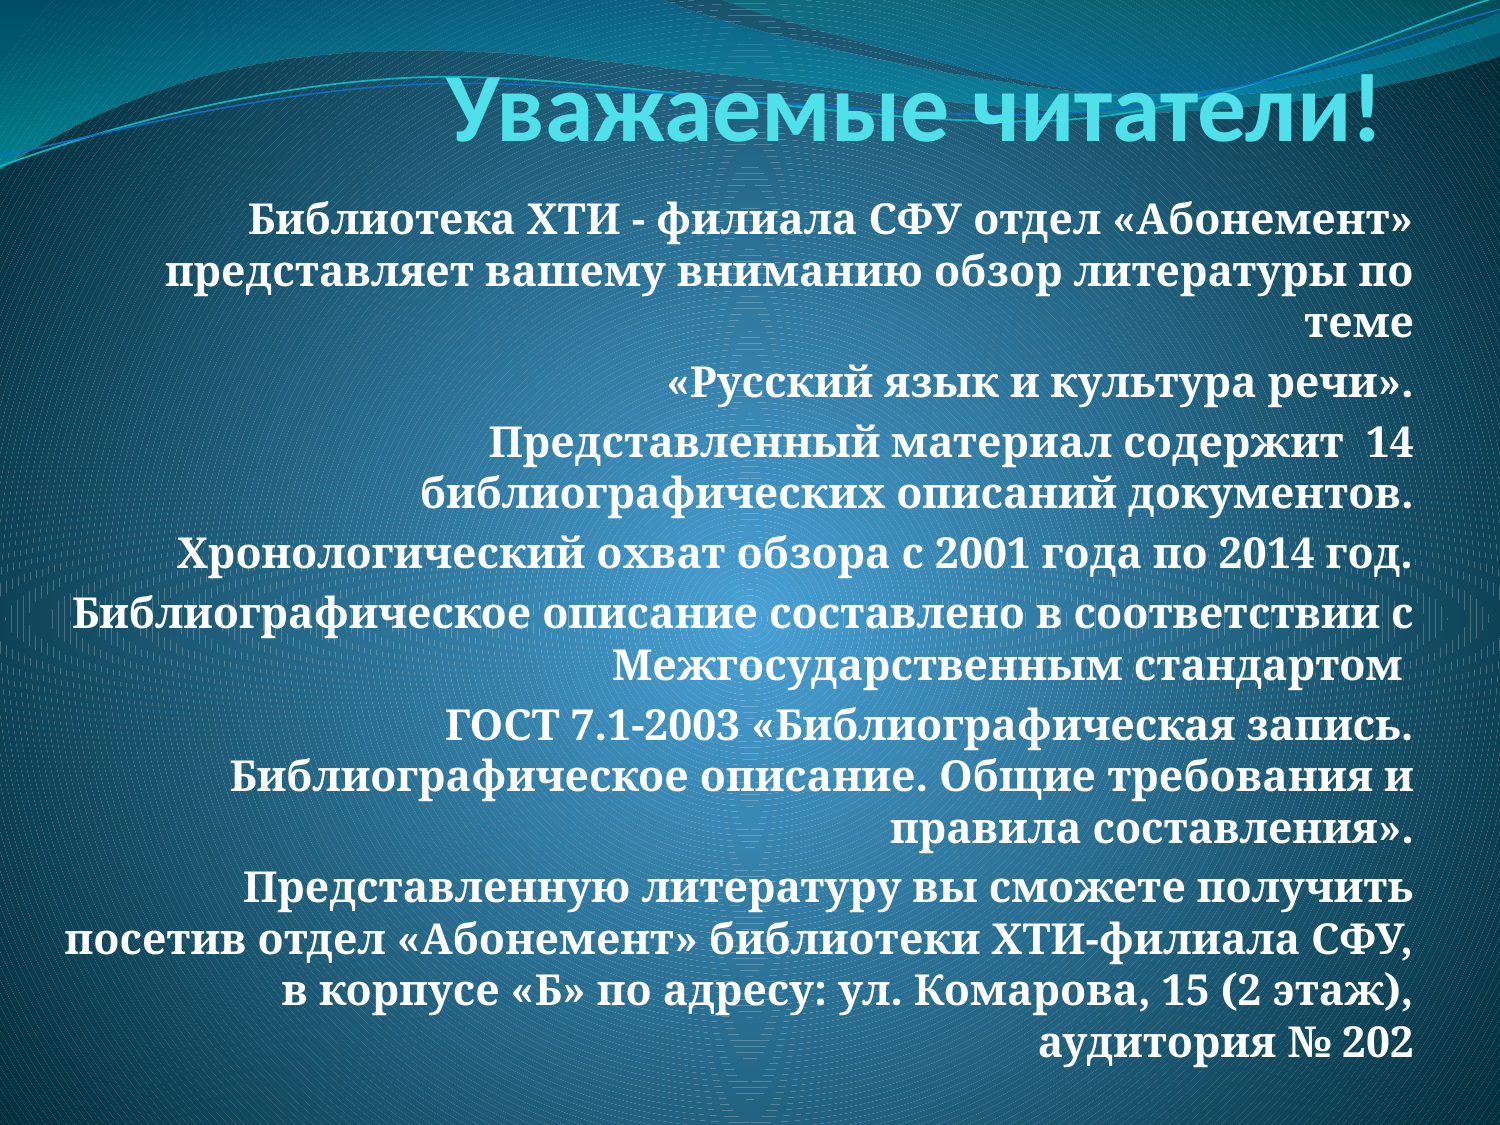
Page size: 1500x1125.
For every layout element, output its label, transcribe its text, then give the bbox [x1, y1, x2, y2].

subtitle Библиотека ХТИ - филиала СФУ отдел «Абонемент» представляет вашему вниманию обзор литературы по теме «Русский язык и культура речи». Представленный материал содержит 14 библиографических описаний документов. Хронологический охват обзора с 2001 года по 2014 год. Библиографическое описание составлено в соответствии с Межгосударственным стандартом ГОСТ 7.1-2003 «Библиографическая запись. Библиографическое описание. Общие требования и правила составления». Представленную литературу вы сможете получить посетив отдел «Абонемент» библиотеки ХТИ-филиала СФУ, в корпусе «Б» по адресу: ул. Комарова, 15 (2 этаж), аудитория № 202 [53, 184, 1424, 1083]
title Уважаемые читатели! [112, 42, 1388, 161]
